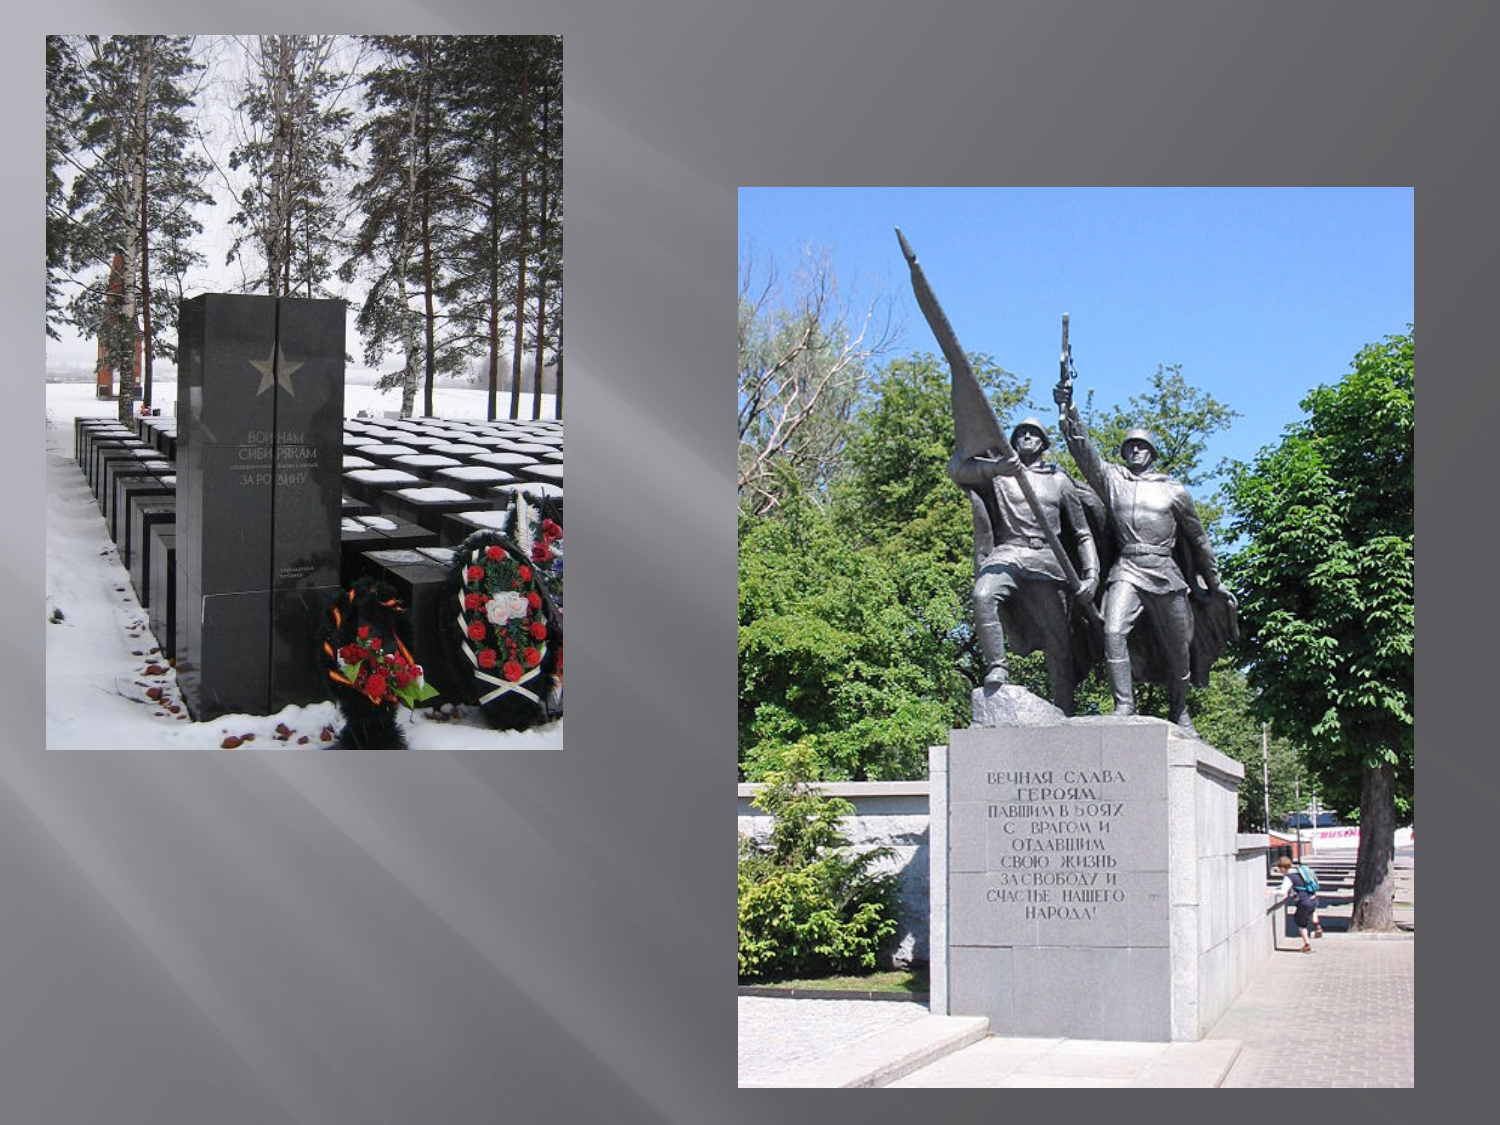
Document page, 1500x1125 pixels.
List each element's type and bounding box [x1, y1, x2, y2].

picture [46, 34, 563, 751]
picture [737, 187, 1414, 1088]
